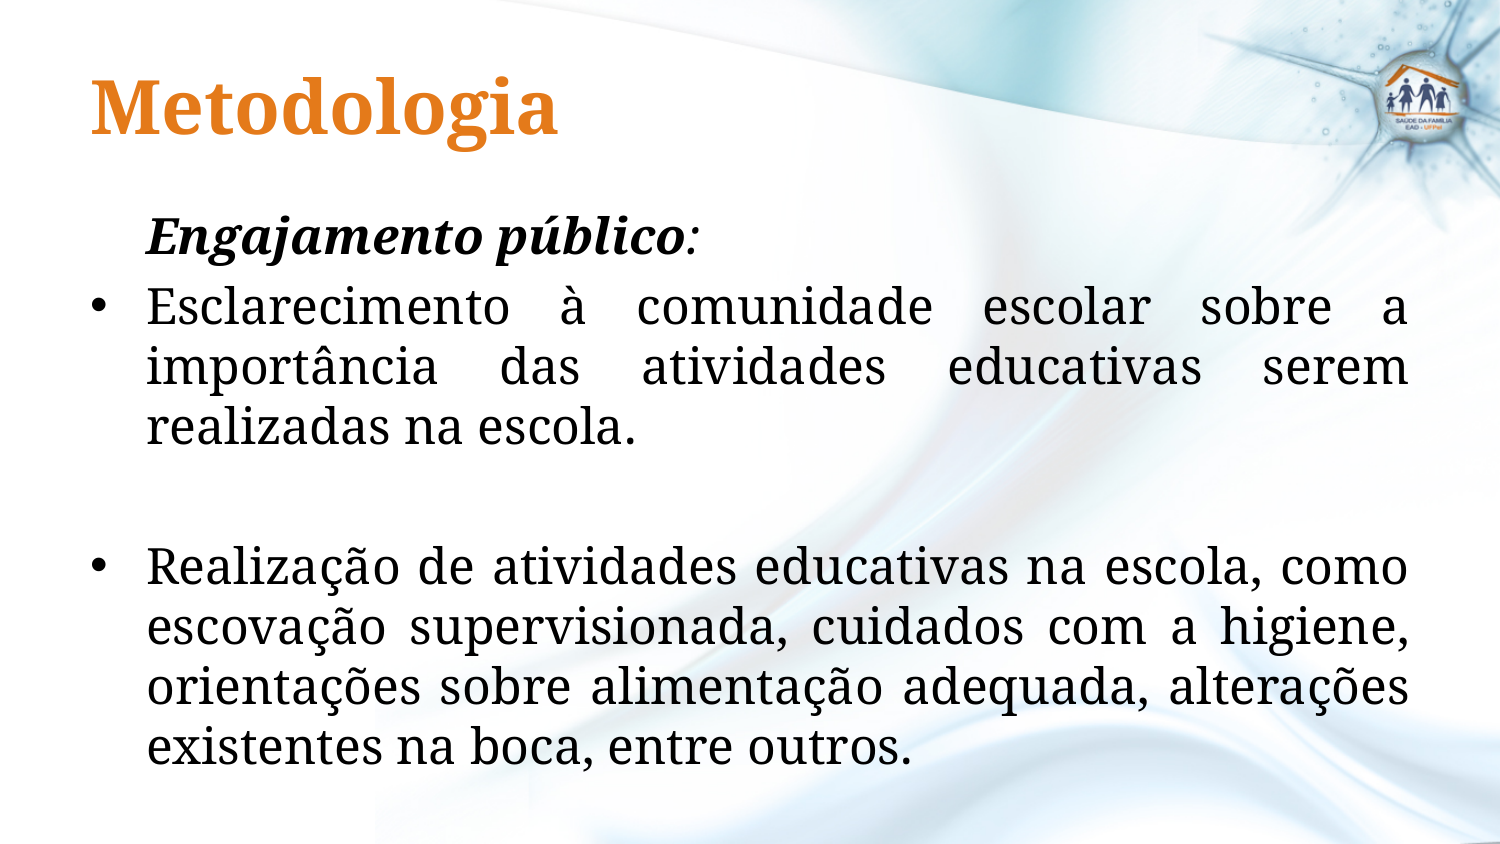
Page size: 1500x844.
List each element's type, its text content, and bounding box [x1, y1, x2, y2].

title Metodologia [74, 33, 1426, 175]
picture [375, 0, 1500, 844]
list Engajamento público: Esclarecimento à comunidade escolar sobre a importância das atividades educativas serem realizadas na escola. Realização de atividades educativas na escola, como escovação supervisionada, cuidados com a higiene, orientações sobre alimentação adequada, alterações existentes na boca, entre outros. [74, 196, 1426, 754]
